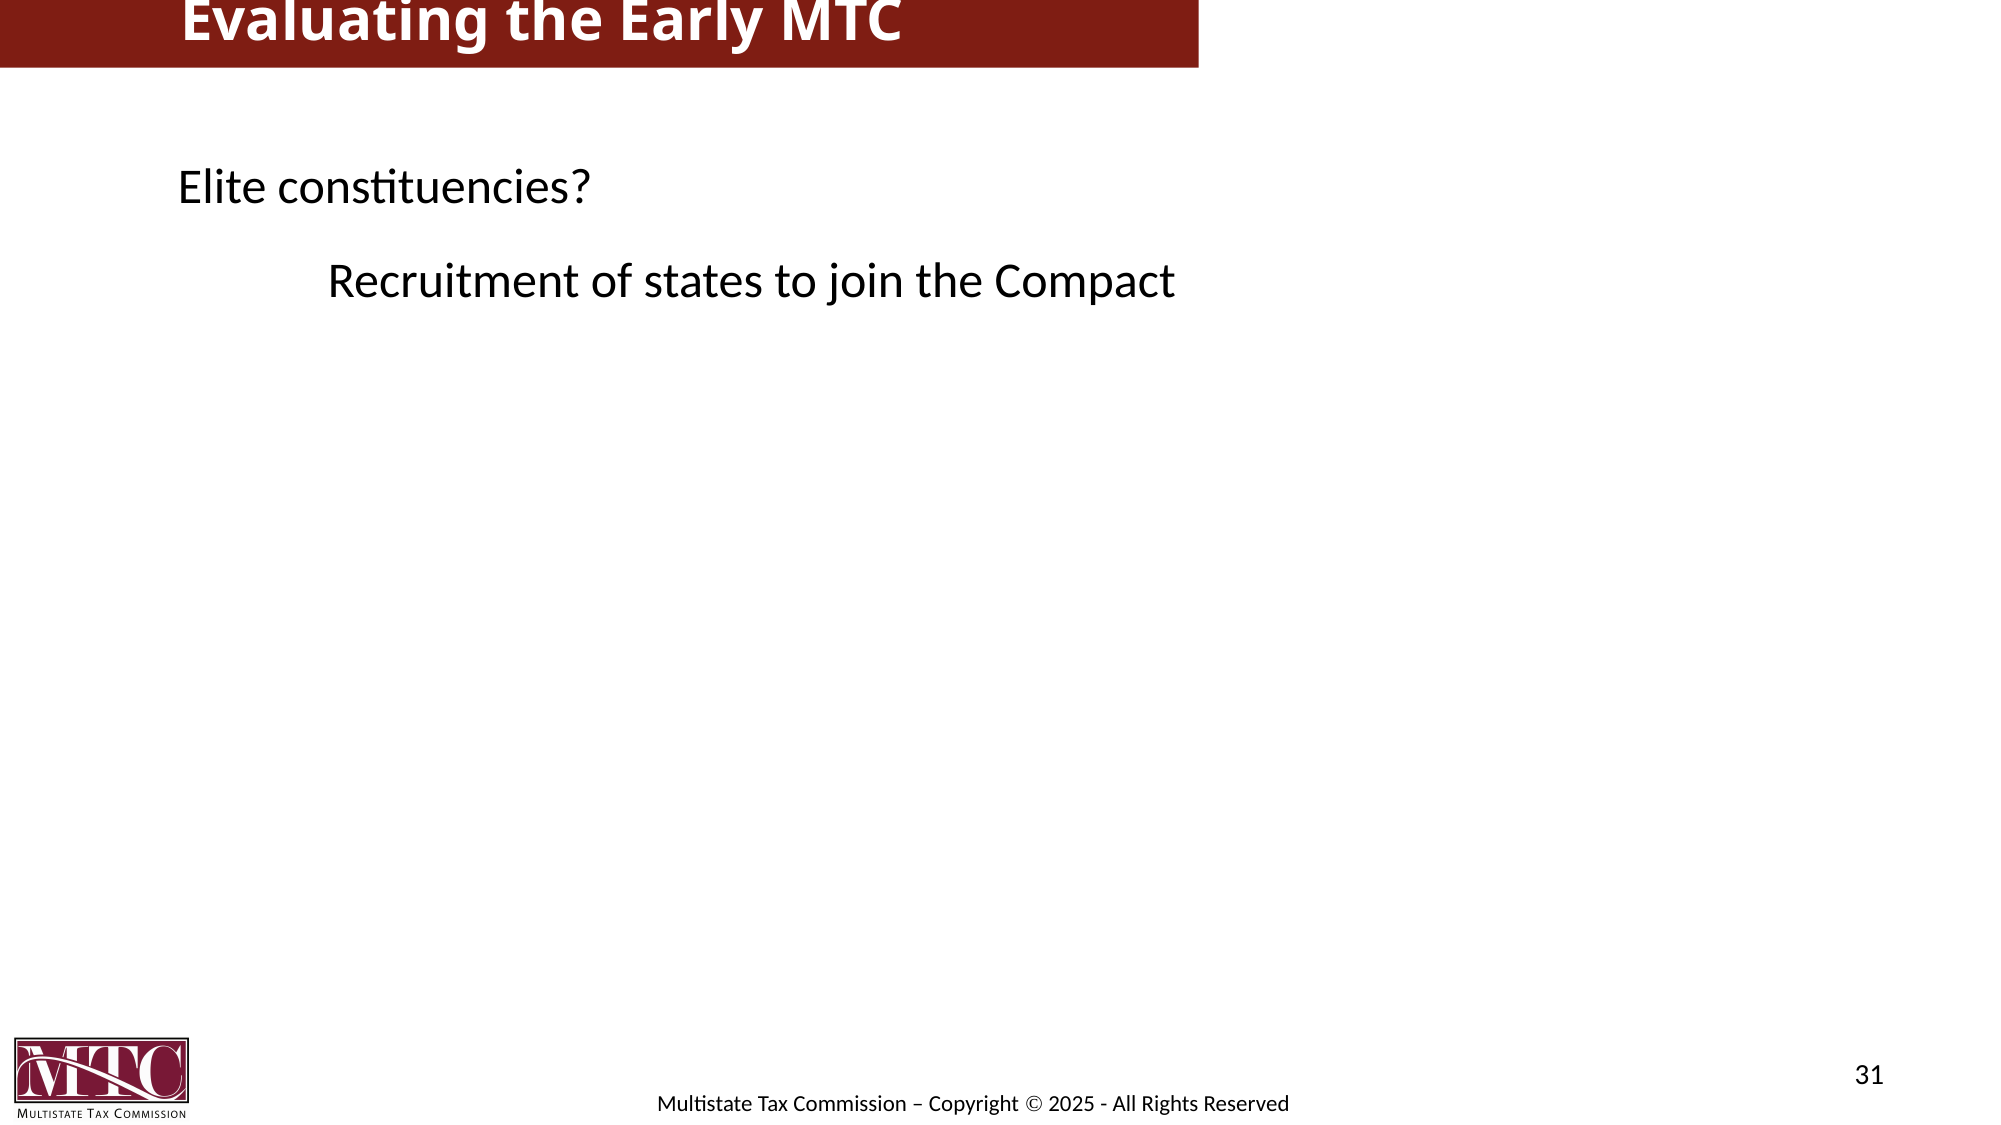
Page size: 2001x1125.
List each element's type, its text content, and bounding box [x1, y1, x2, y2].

slide_number 31 [1412, 1042, 1900, 1103]
list Elite constituencies? Recruitment of states to join the Compact [162, 146, 1853, 1006]
title Evaluating the Early MTC [0, 0, 1199, 68]
picture [13, 1036, 190, 1125]
